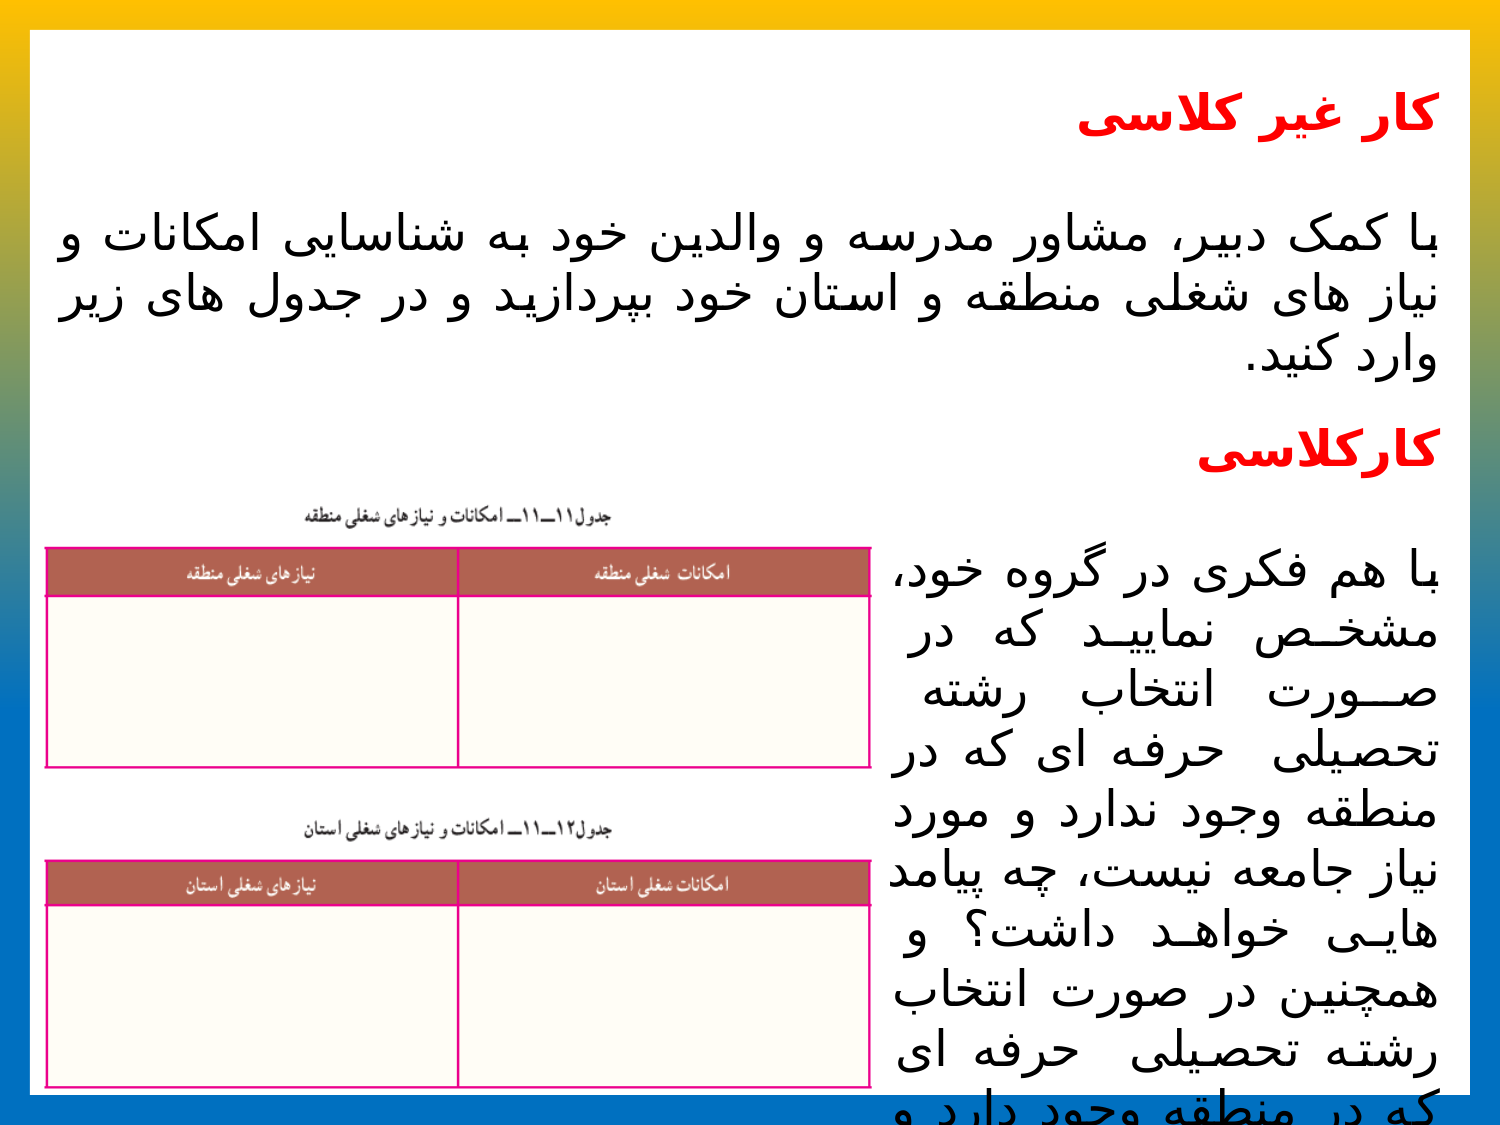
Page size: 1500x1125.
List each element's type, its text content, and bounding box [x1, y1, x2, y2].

picture [41, 493, 873, 1092]
text_box کارکلاسی با هم فکری در گروه خود، مشخص نمایید که در صورت انتخاب رشته تحصیلی حرفه ای که در منطقه وجود ندارد و مورد نیاز جامعه نیست، چه پیامد هایی خواهد داشت؟ و همچنین در صورت انتخاب رشته تحصیلی حرفه ای که در منطقه وجود دارد و مورد نیاز جامعه است، چه نتایجی خواهد داشت؟ [872, 409, 1455, 1125]
text_box کار غیر کلاسی با کمک دبیر، مشاور مدرسه و والدین خود به شناسایی امکانات و نیاز های شغلی منطقه و استان خود بپردازید و در جدول های زیر وارد کنید. [41, 73, 1455, 388]
